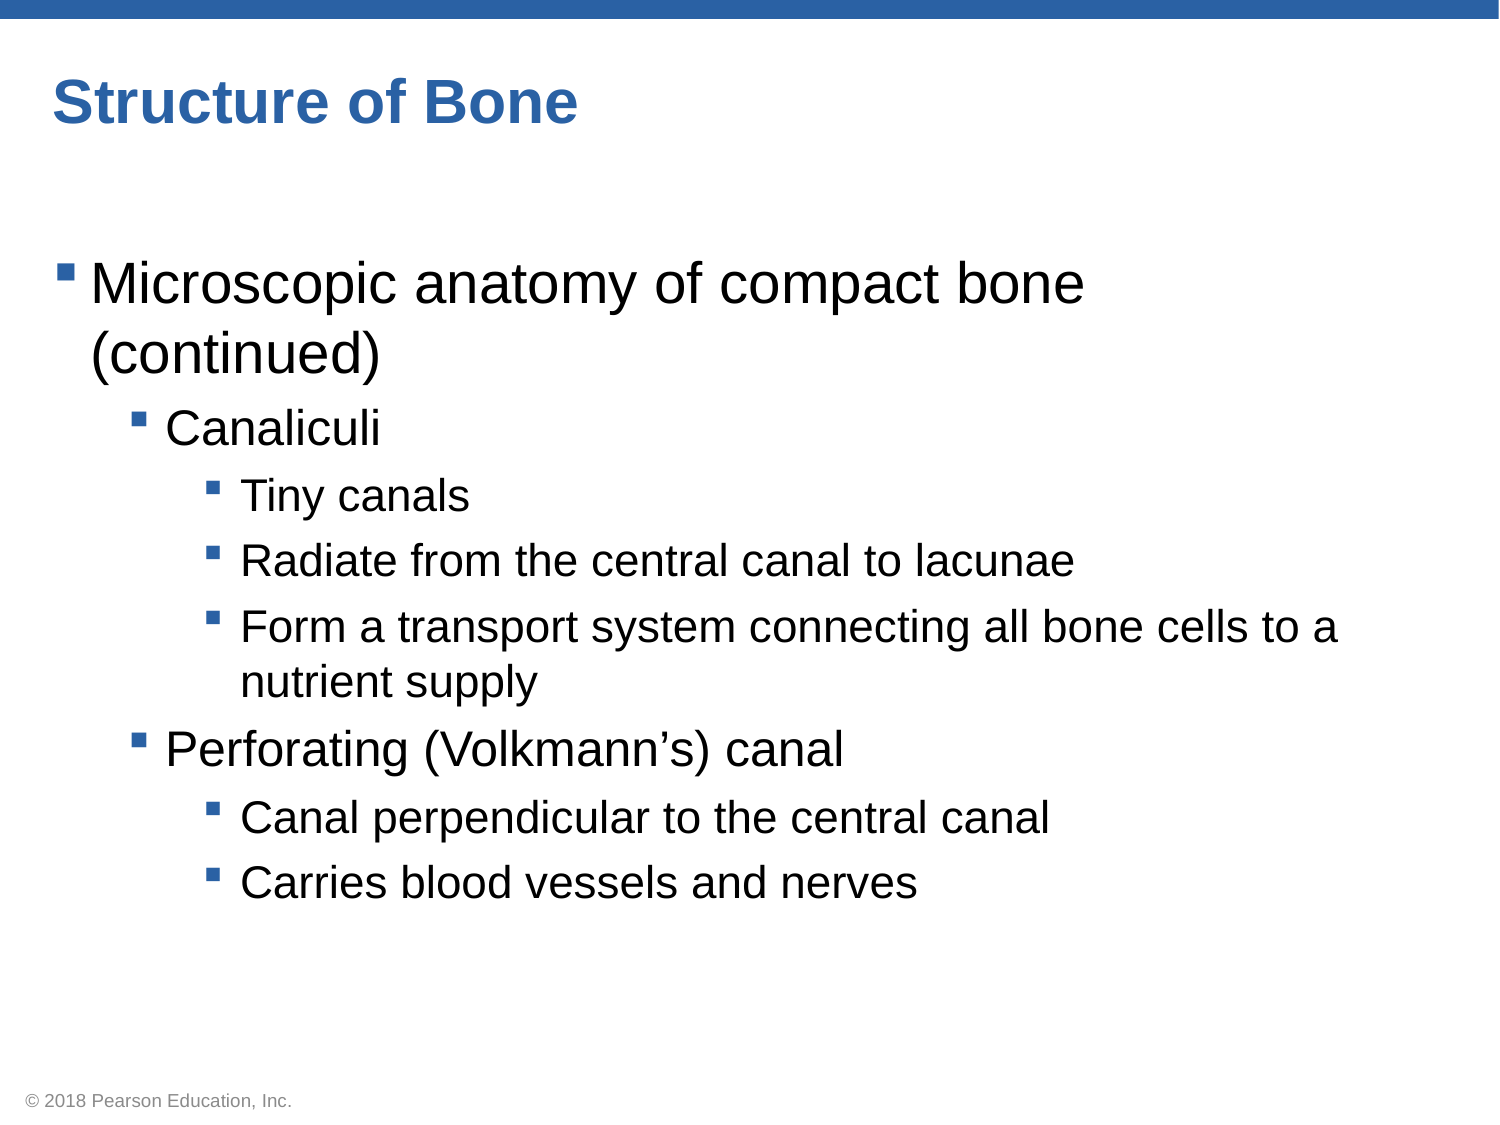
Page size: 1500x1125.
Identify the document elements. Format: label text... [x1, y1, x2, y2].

title Structure of Bone [37, 62, 1397, 225]
list Microscopic anatomy of compact bone (continued) Canaliculi Tiny canals Radiate from the central canal to lacunae Form a transport system connecting all bone cells to a nutrient supply Perforating (Volkmann’s) canal Canal perpendicular to the central canal Carries blood vessels and nerves [37, 237, 1397, 1014]
footer © 2018 Pearson Education, Inc. [10, 1074, 517, 1125]
